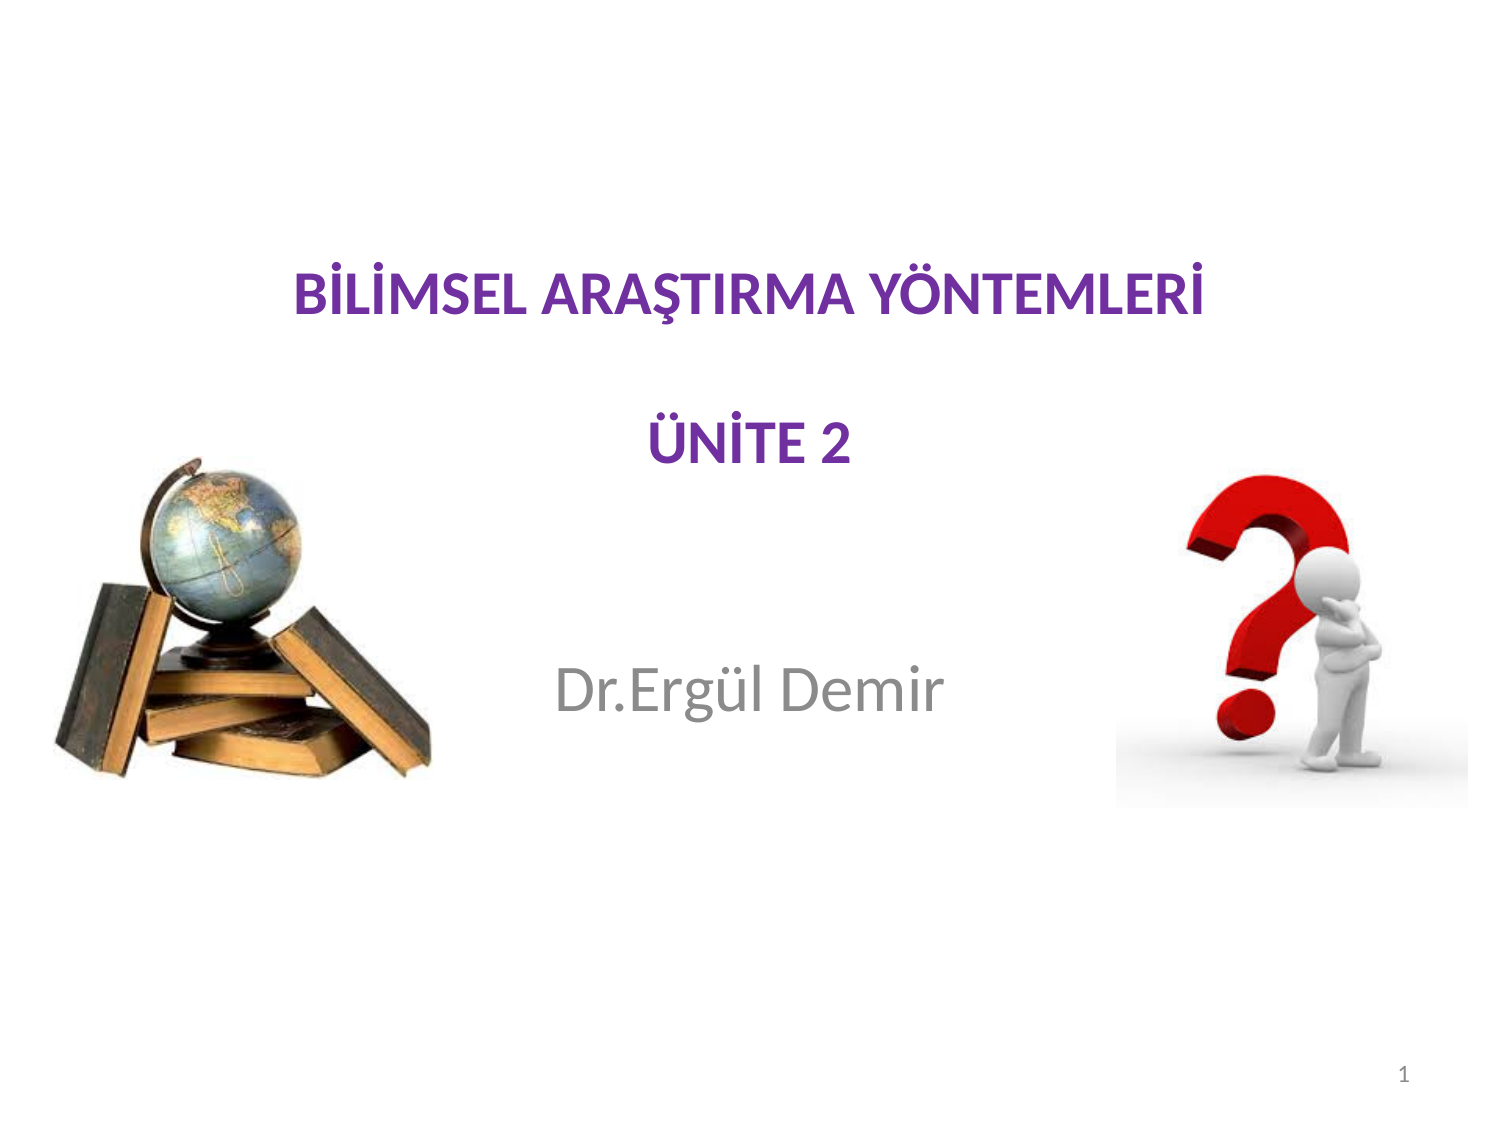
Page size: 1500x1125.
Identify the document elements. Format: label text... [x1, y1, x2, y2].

subtitle Dr.Ergül Demir [225, 637, 1275, 925]
slide_number 1 [1074, 1042, 1425, 1103]
picture [1115, 455, 1468, 808]
picture [52, 455, 433, 780]
title BİLİMSEL ARAŞTIRMA YÖNTEMLERİ ÜNİTE 2 [112, 243, 1388, 485]
